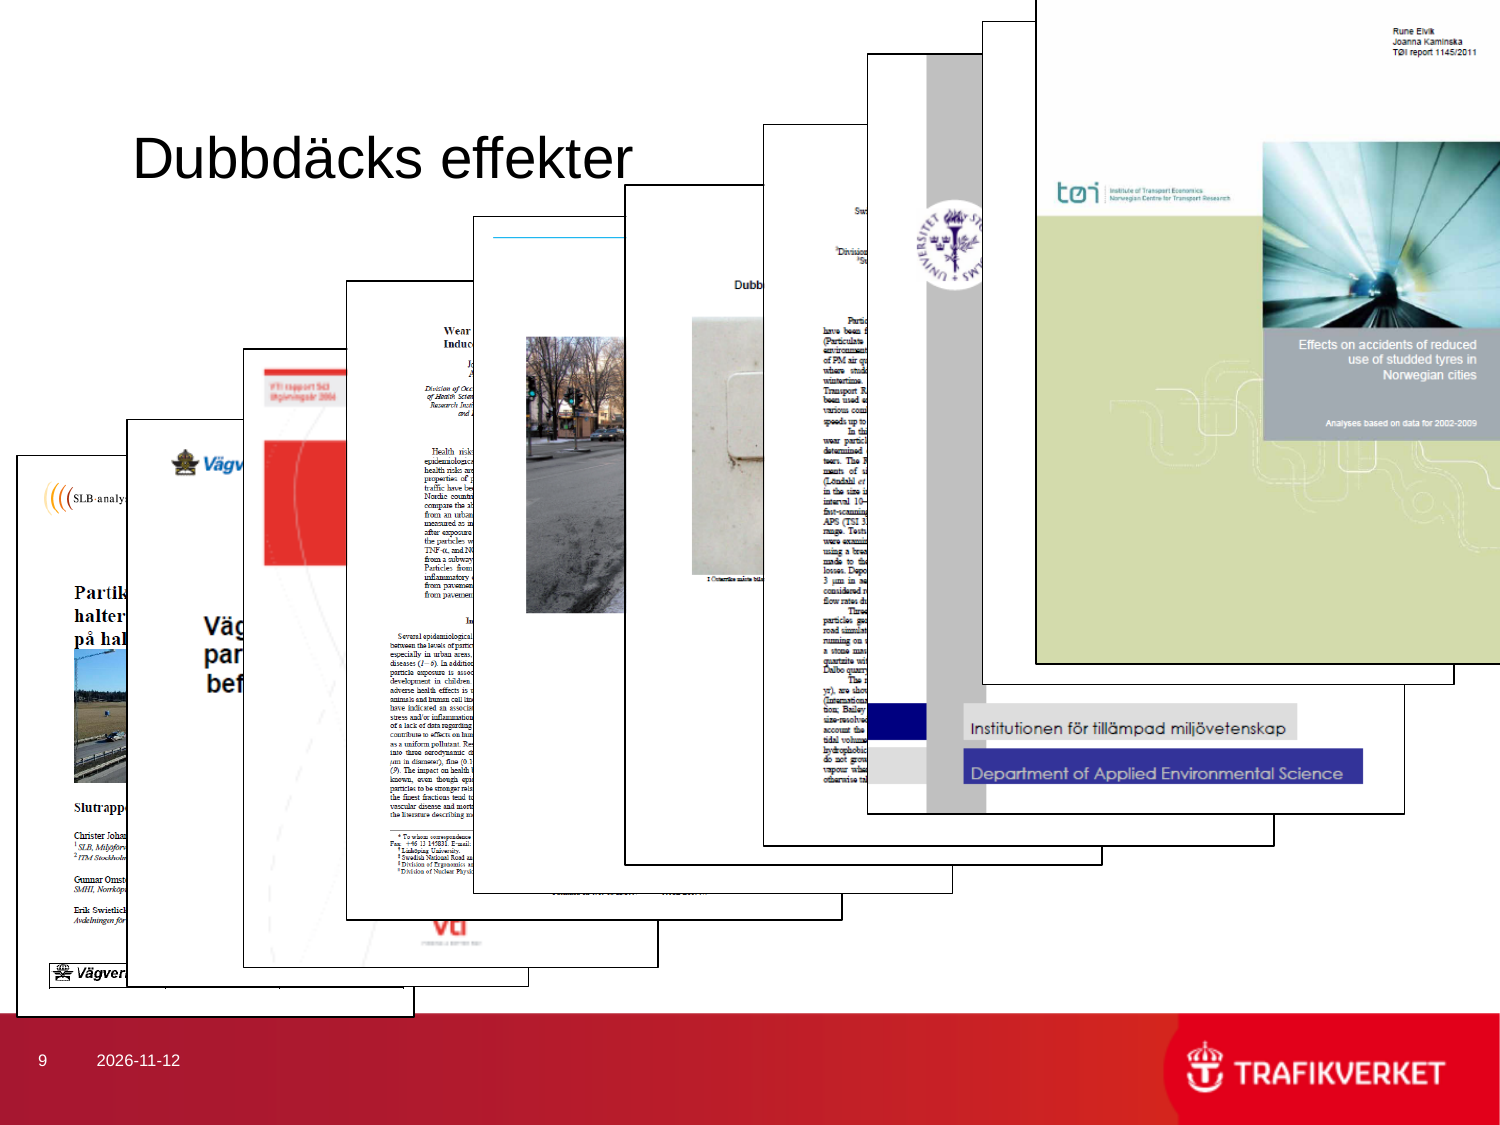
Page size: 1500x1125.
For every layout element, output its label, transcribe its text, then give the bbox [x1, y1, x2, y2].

title Dubbdäcks effekter [116, 70, 862, 241]
picture [17, 0, 1500, 1017]
picture [0, 1013, 1500, 1125]
